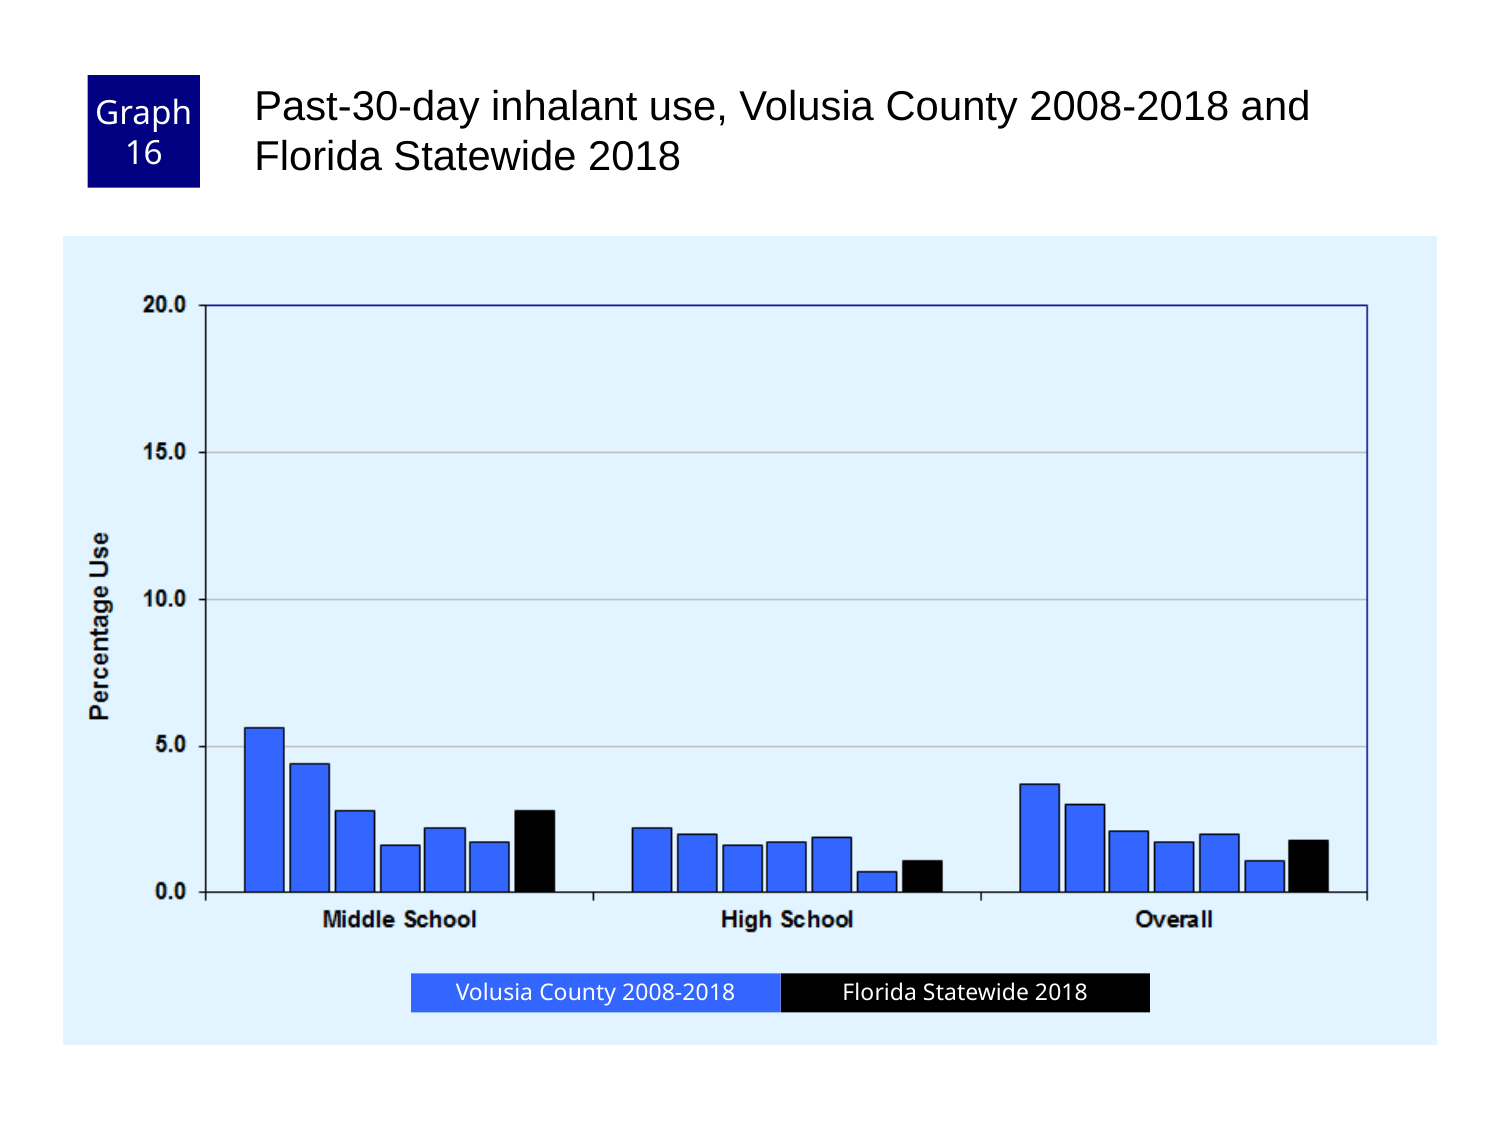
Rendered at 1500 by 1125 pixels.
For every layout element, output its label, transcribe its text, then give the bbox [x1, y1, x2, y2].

text_box Graph 16 [87, 75, 200, 188]
text_box Past-30-day inhalant use, Volusia County 2008-2018 and Florida Statewide 2018 [249, 75, 1438, 200]
picture [62, 236, 1437, 1046]
